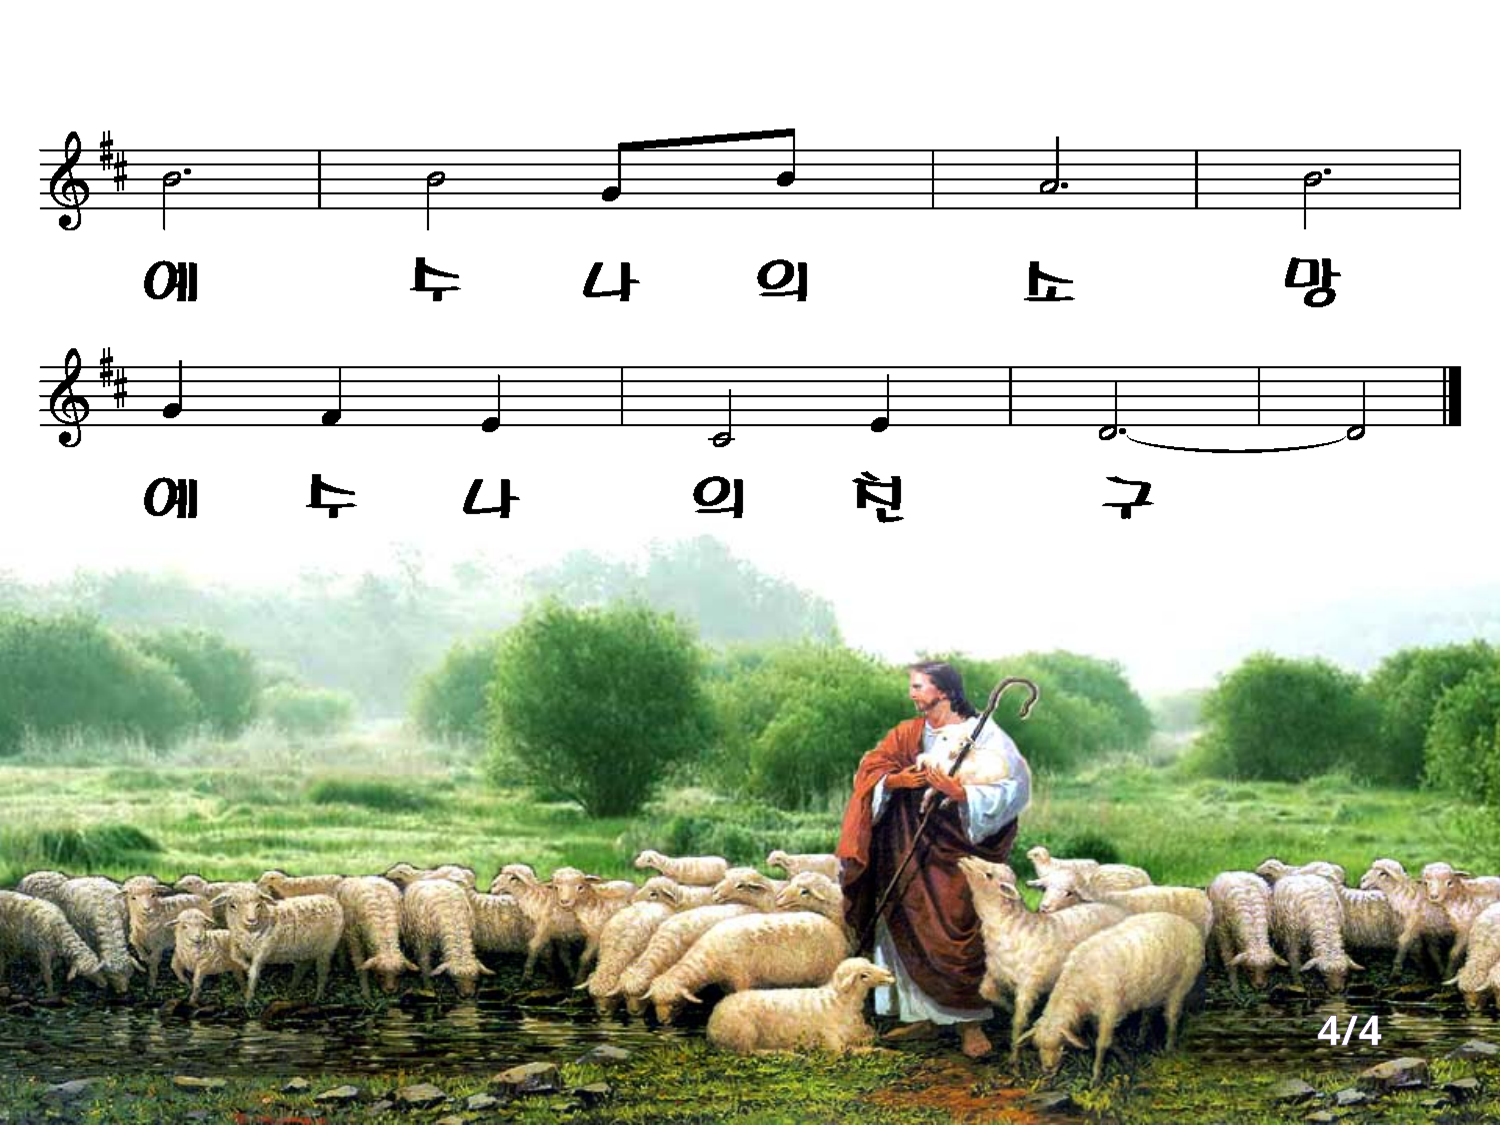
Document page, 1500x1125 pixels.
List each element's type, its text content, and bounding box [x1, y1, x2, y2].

text_box 4/4 [1301, 996, 1398, 1062]
picture [0, 0, 1500, 1125]
